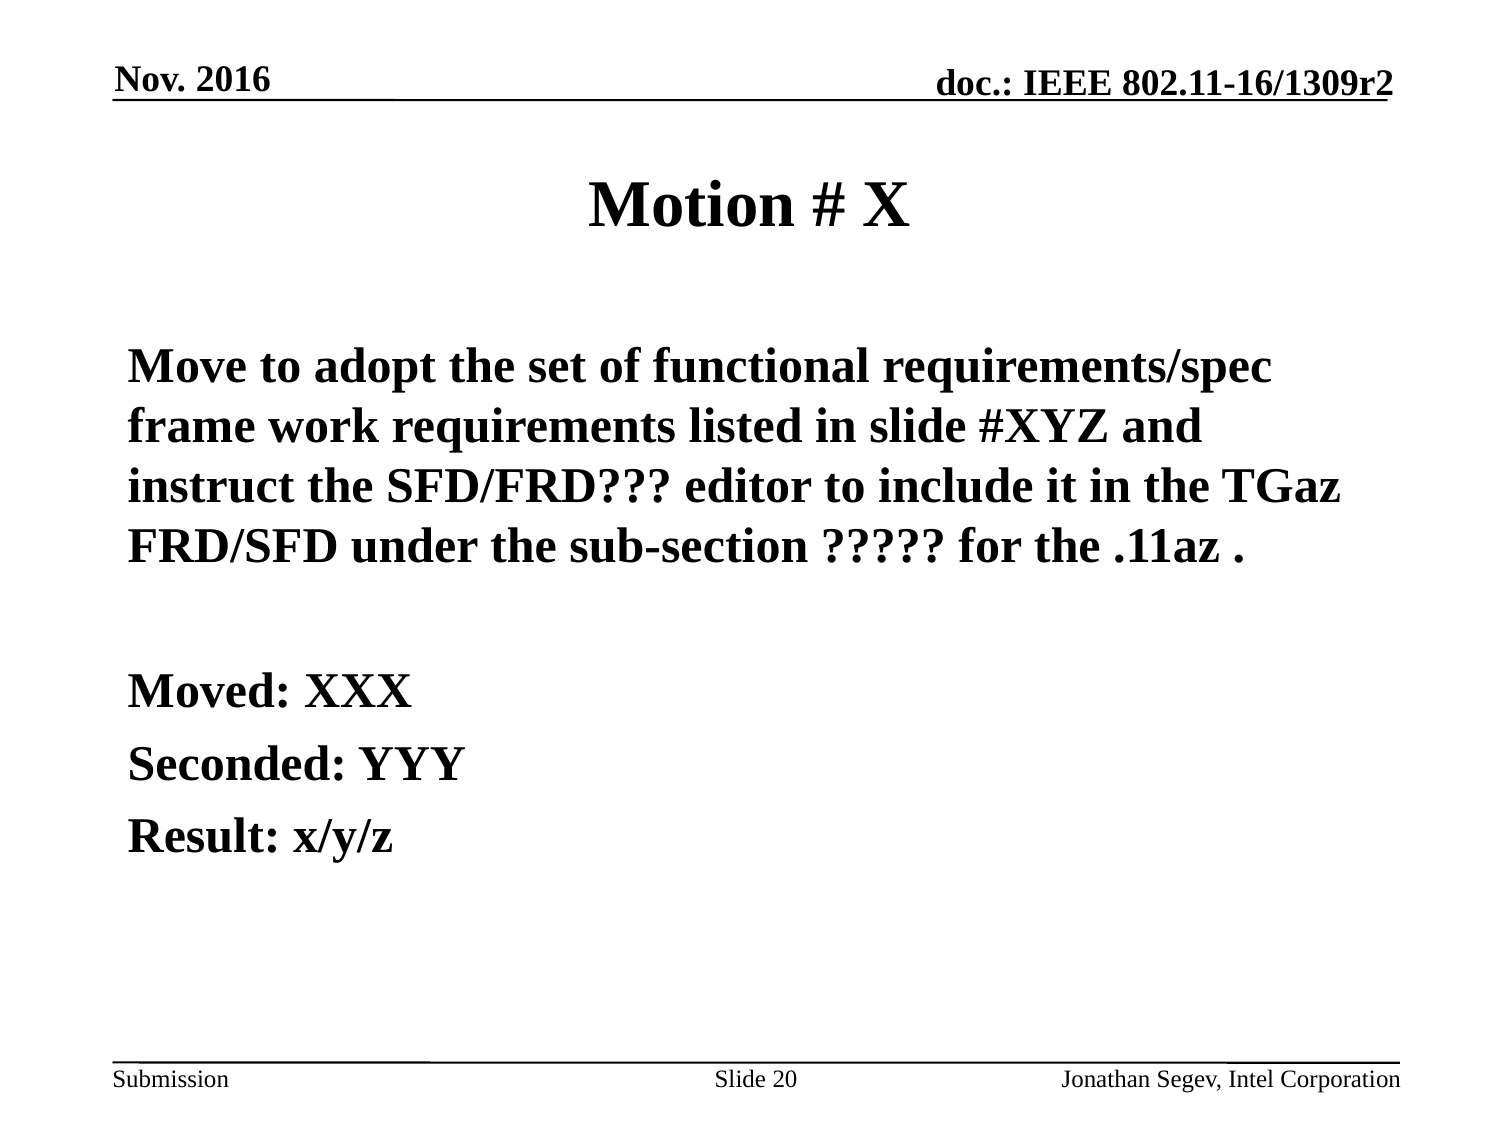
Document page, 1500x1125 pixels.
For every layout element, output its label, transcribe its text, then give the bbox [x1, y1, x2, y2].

footer Jonathan Segev, Intel Corporation [878, 1061, 1402, 1093]
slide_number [114, 54, 423, 100]
slide_number Slide 20 [712, 1061, 800, 1123]
list Move to adopt the set of functional requirements/spec frame work requirements listed in slide #XYZ and instruct the SFD/FRD??? editor to include it in the TGaz FRD/SFD under the sub-section ????? for the .11az . Moved: XXX Seconded: YYY Result: x/y/z [112, 324, 1388, 1000]
title Motion # X [112, 112, 1388, 288]
